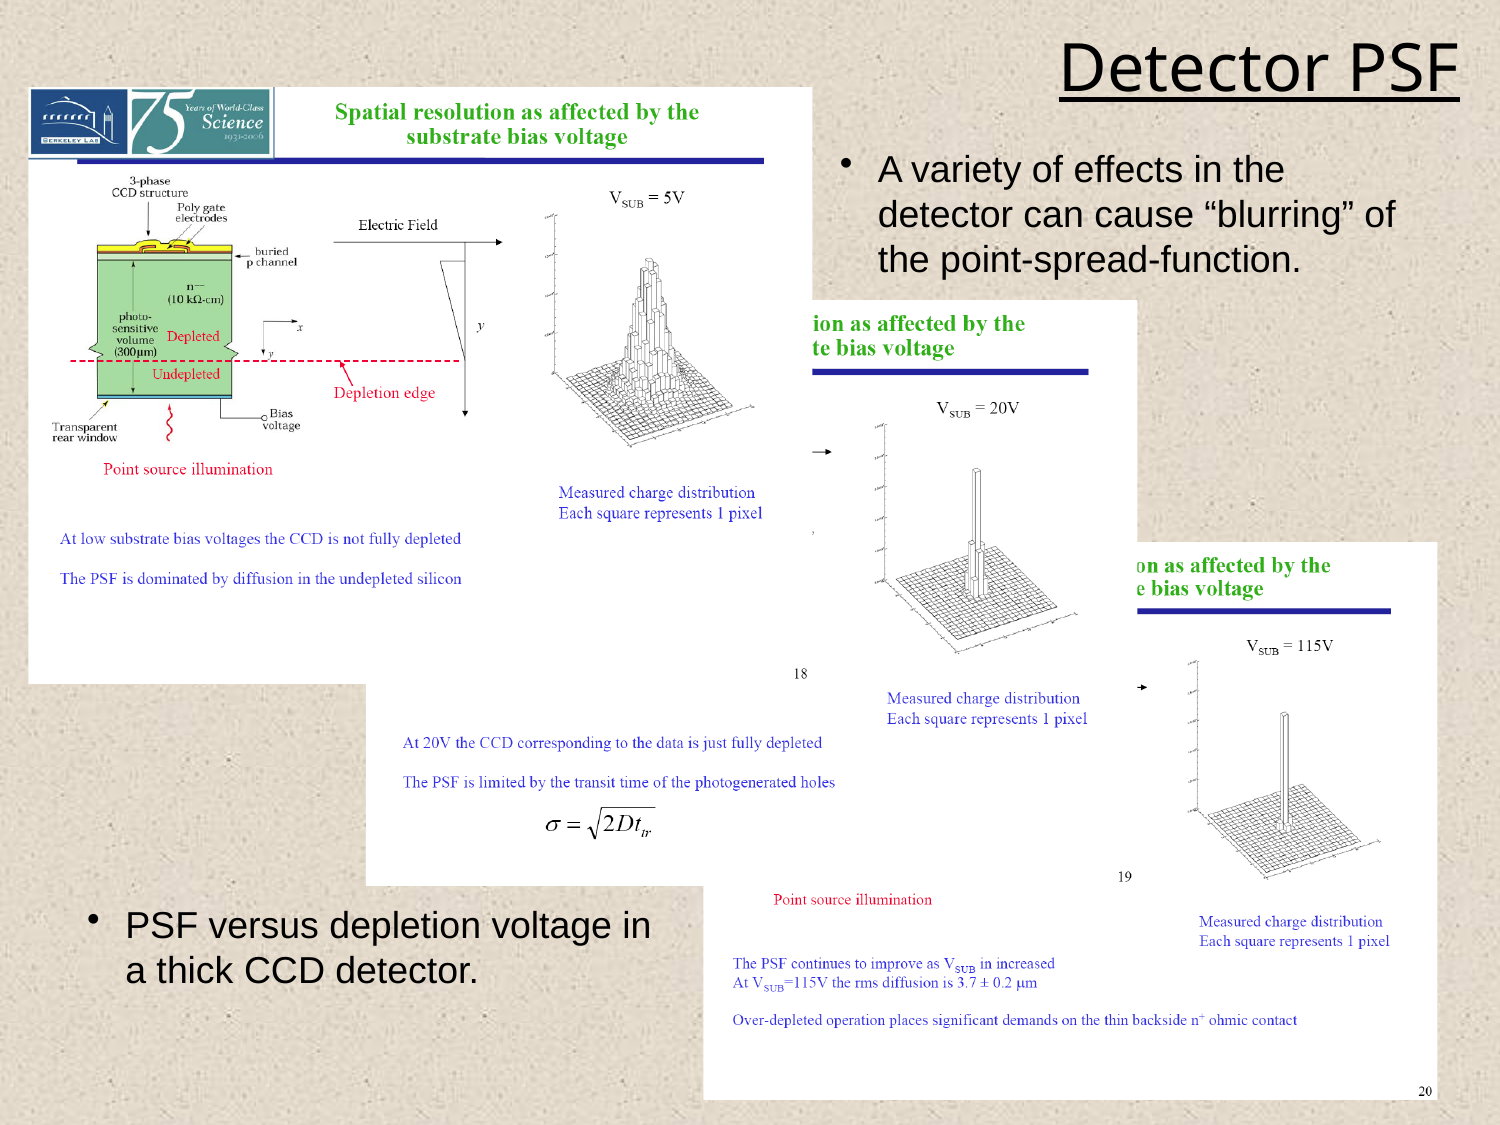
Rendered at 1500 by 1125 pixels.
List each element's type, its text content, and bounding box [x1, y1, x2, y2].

text_box PSF versus depletion voltage in a thick CCD detector. [72, 893, 688, 999]
picture [0, 0, 1500, 1125]
title Detector PSF [12, 17, 1475, 113]
text_box A variety of effects in the detector can cause “blurring” of the point-spread-function. [824, 137, 1441, 288]
